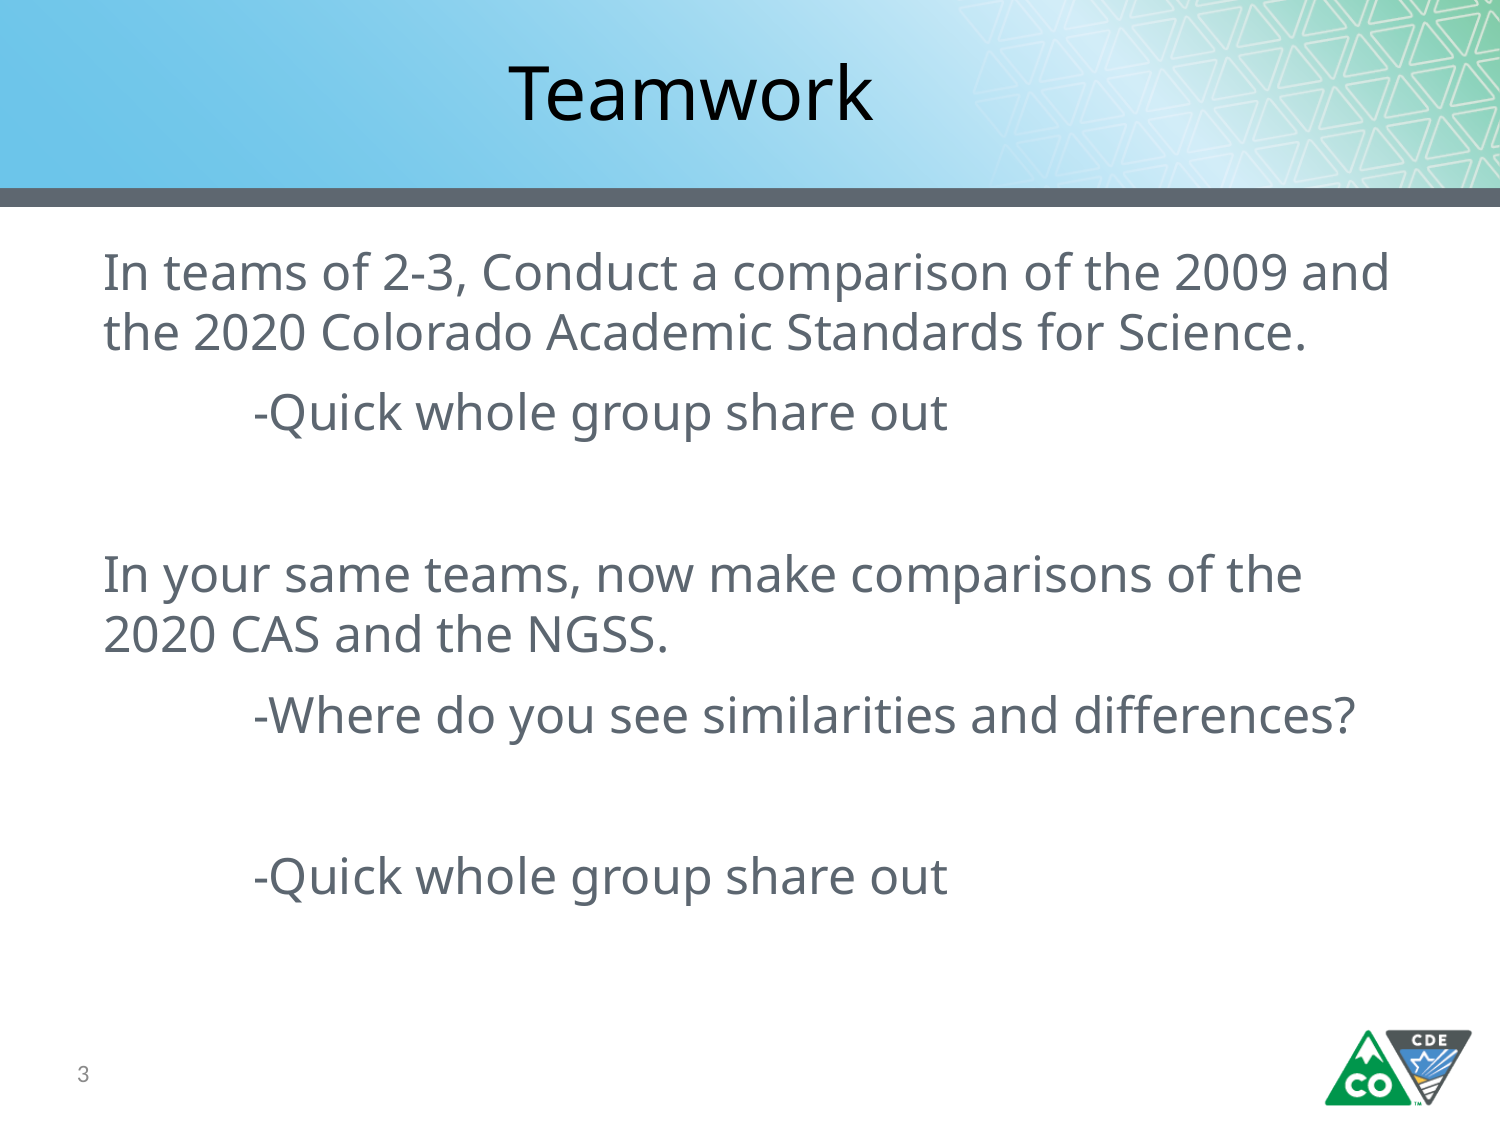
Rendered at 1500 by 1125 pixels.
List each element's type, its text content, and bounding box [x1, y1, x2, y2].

slide_number 3 [45, 1042, 122, 1103]
picture [1312, 1021, 1482, 1113]
title Teamwork [45, 45, 1339, 162]
list In teams of 2-3, Conduct a comparison of the 2009 and the 2020 Colorado Academic Standards for Science. -Quick whole group share out In your same teams, now make comparisons of the 2020 CAS and the NGSS. -Where do you see similarities and differences? -Quick whole group share out [103, 239, 1397, 954]
picture [0, 0, 1500, 207]
